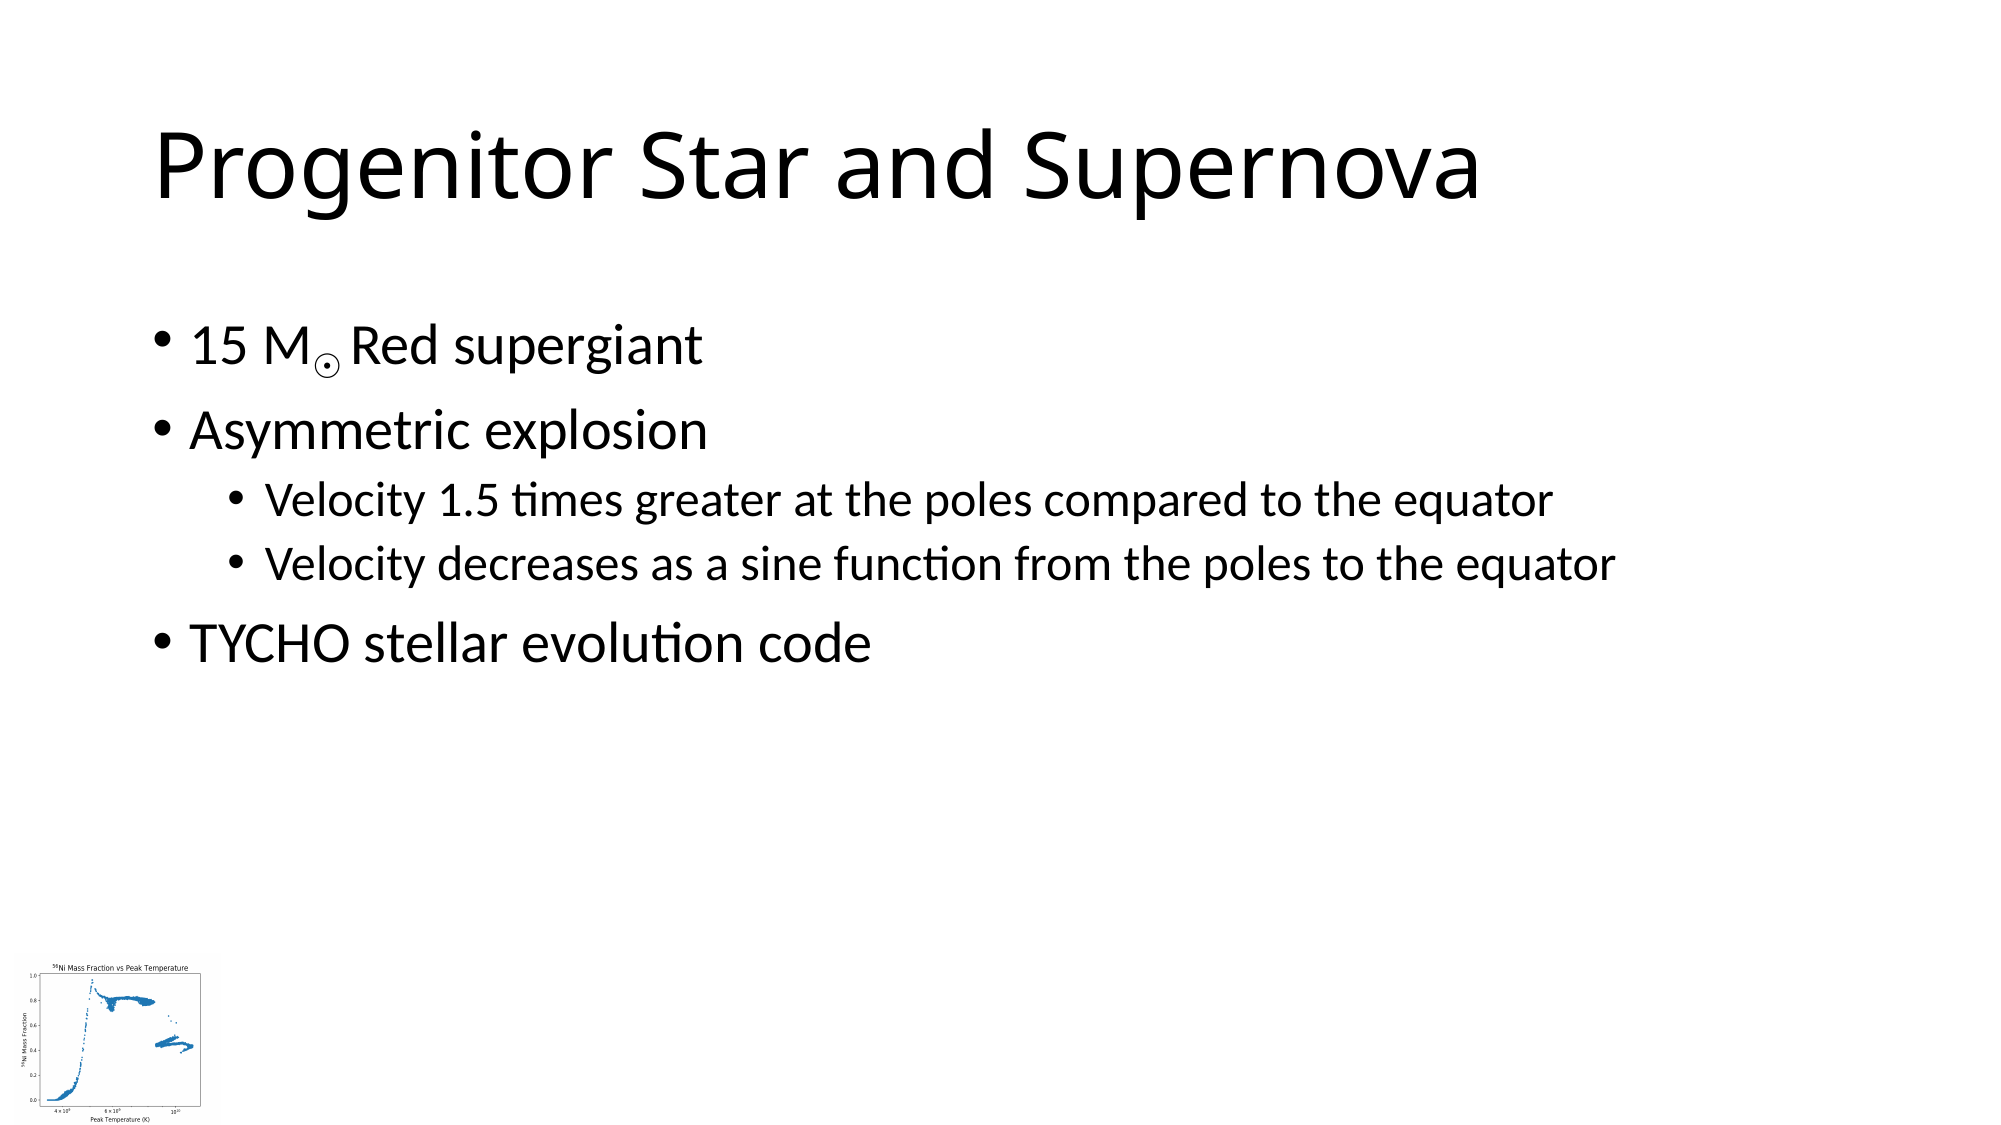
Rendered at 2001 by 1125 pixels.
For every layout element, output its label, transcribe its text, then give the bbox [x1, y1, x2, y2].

picture [14, 953, 221, 1125]
title Progenitor Star and Supernova [137, 59, 1863, 278]
list 15 M☉ Red supergiant Asymmetric explosion Velocity 1.5 times greater at the poles compared to the equator Velocity decreases as a sine function from the poles to the equator TYCHO stellar evolution code [137, 299, 1863, 1014]
